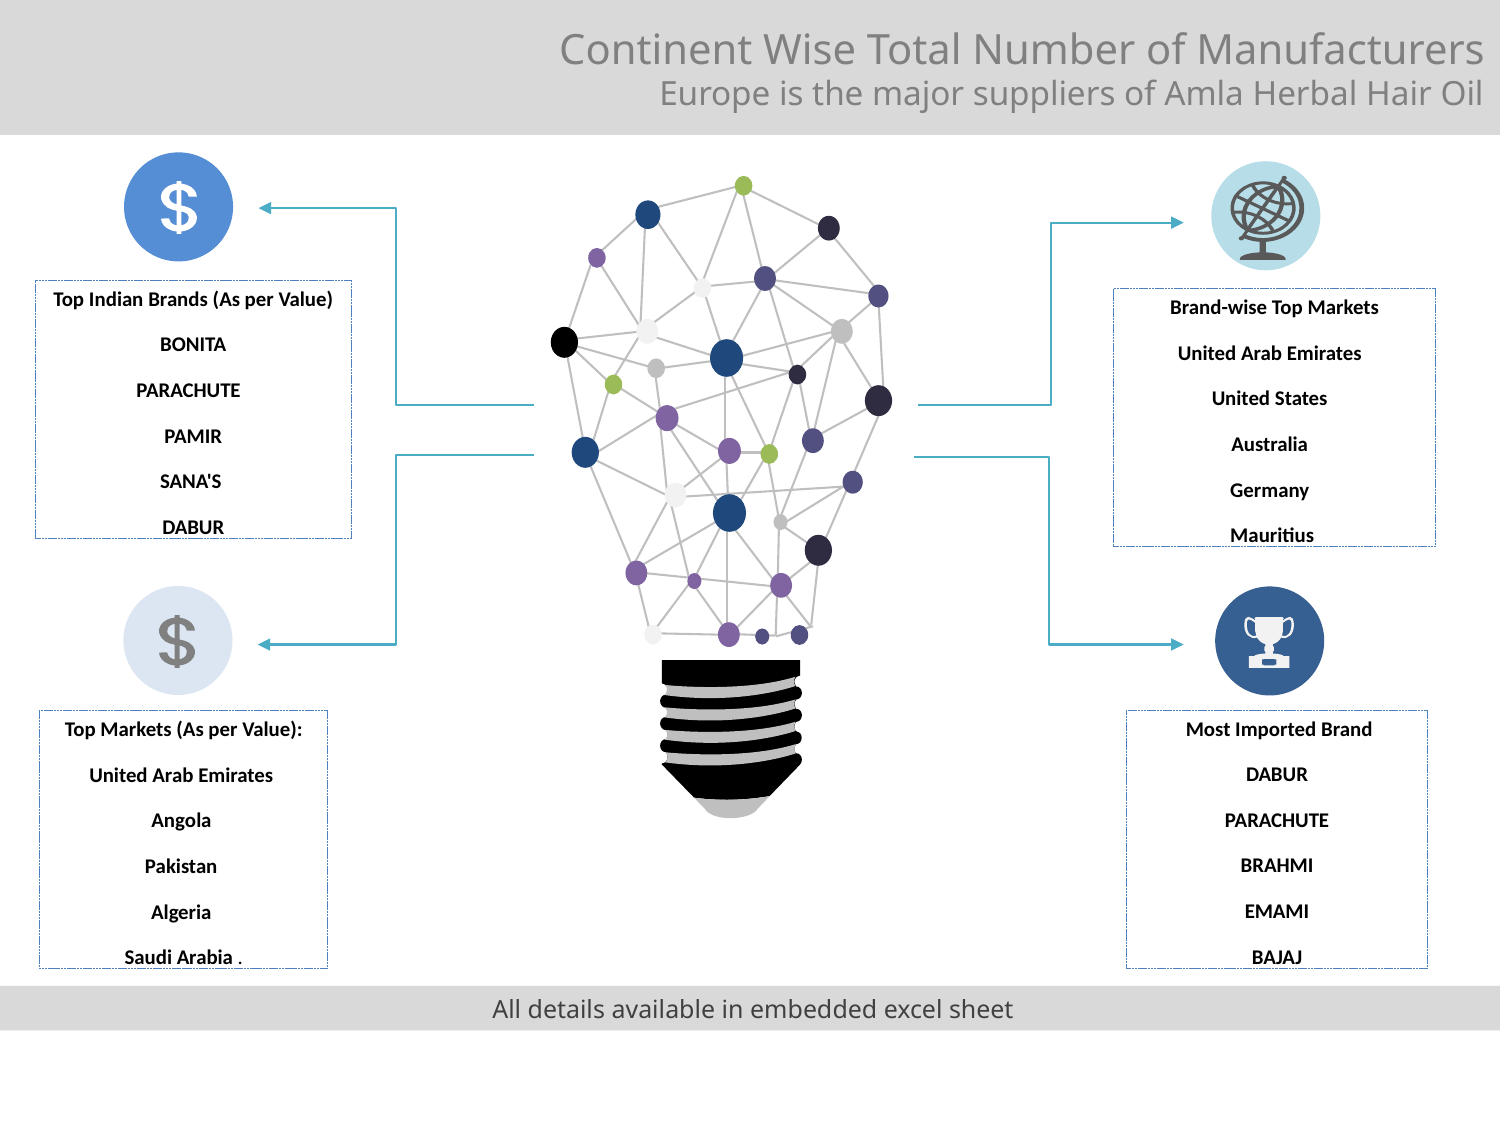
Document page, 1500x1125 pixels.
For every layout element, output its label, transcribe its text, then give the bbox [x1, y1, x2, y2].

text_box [913, 456, 1184, 645]
text_box [156, 612, 197, 671]
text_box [550, 175, 893, 819]
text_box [917, 222, 1184, 406]
text_box [121, 150, 236, 264]
text_box Brand-wise Top Markets United Arab Emirates United States Australia Germany Mauritius [1113, 288, 1436, 547]
text_box [1213, 584, 1327, 698]
text_box [1228, 173, 1307, 263]
text_box Top Indian Brands (As per Value) BONITA PARACHUTE PAMIR SANA'S DABUR [35, 280, 352, 539]
text_box [121, 583, 235, 698]
text_box Most Imported Brand DABUR PARACHUTE BRAHMI EMAMI BAJAJ [1126, 710, 1428, 969]
text_box [158, 178, 199, 237]
text_box Top Markets (As per Value): United Arab Emirates Angola Pakistan Algeria Saudi Arabia . [39, 710, 328, 969]
text_box [1242, 614, 1296, 671]
text_box [1209, 159, 1323, 273]
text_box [257, 454, 534, 645]
text_box All details available in embedded excel sheet [0, 985, 1500, 1031]
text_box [258, 207, 534, 406]
text_box Continent Wise Total Number of Manufacturers Europe is the major suppliers of Amla Herbal Hair Oil [0, 0, 1500, 135]
